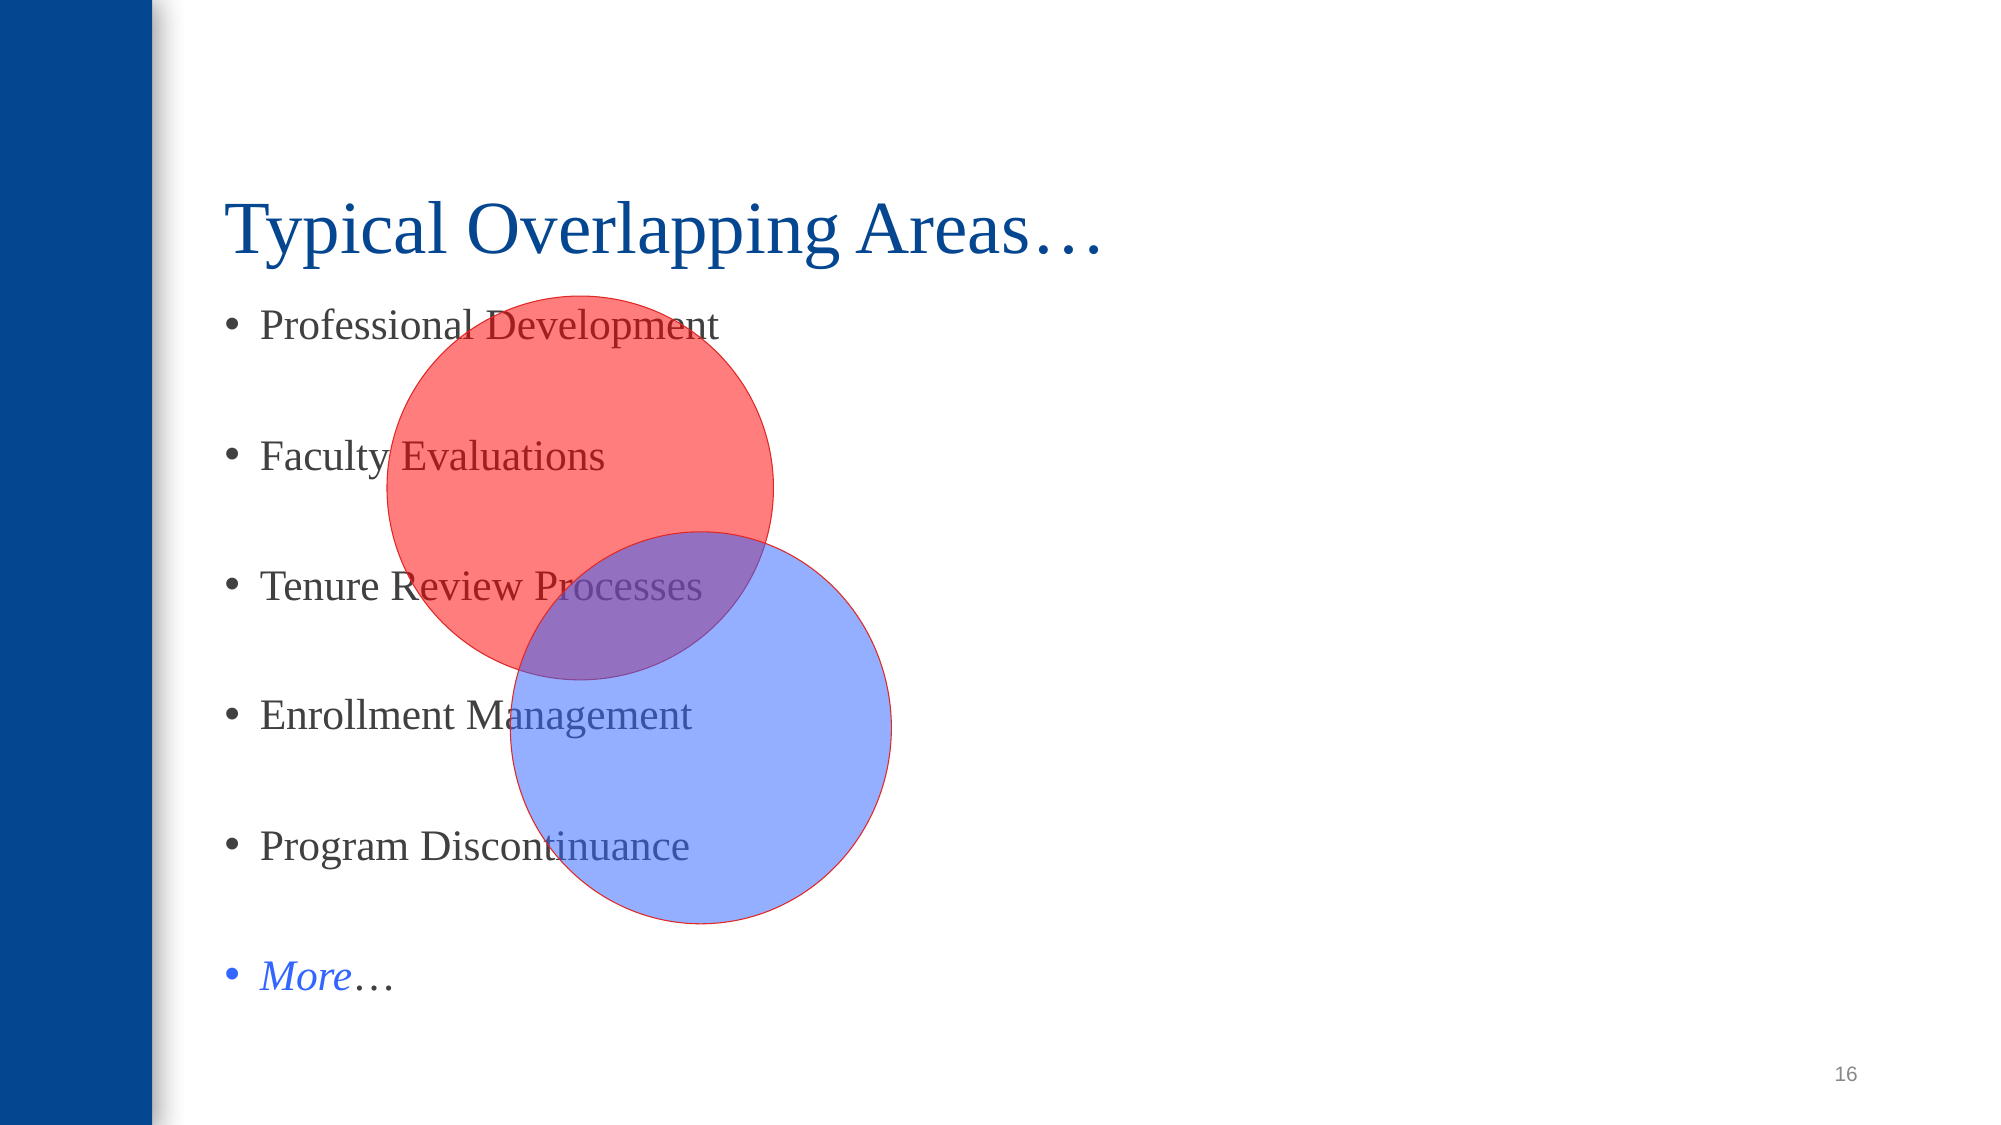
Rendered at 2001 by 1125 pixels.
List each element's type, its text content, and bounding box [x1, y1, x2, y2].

text_box [386, 295, 774, 670]
text_box [509, 531, 892, 925]
title Typical Overlapping Areas… [209, 59, 1858, 278]
list Professional Development Faculty Evaluations Tenure Review Processes Enrollment Management Program Discontinuance More… [209, 294, 1860, 1009]
